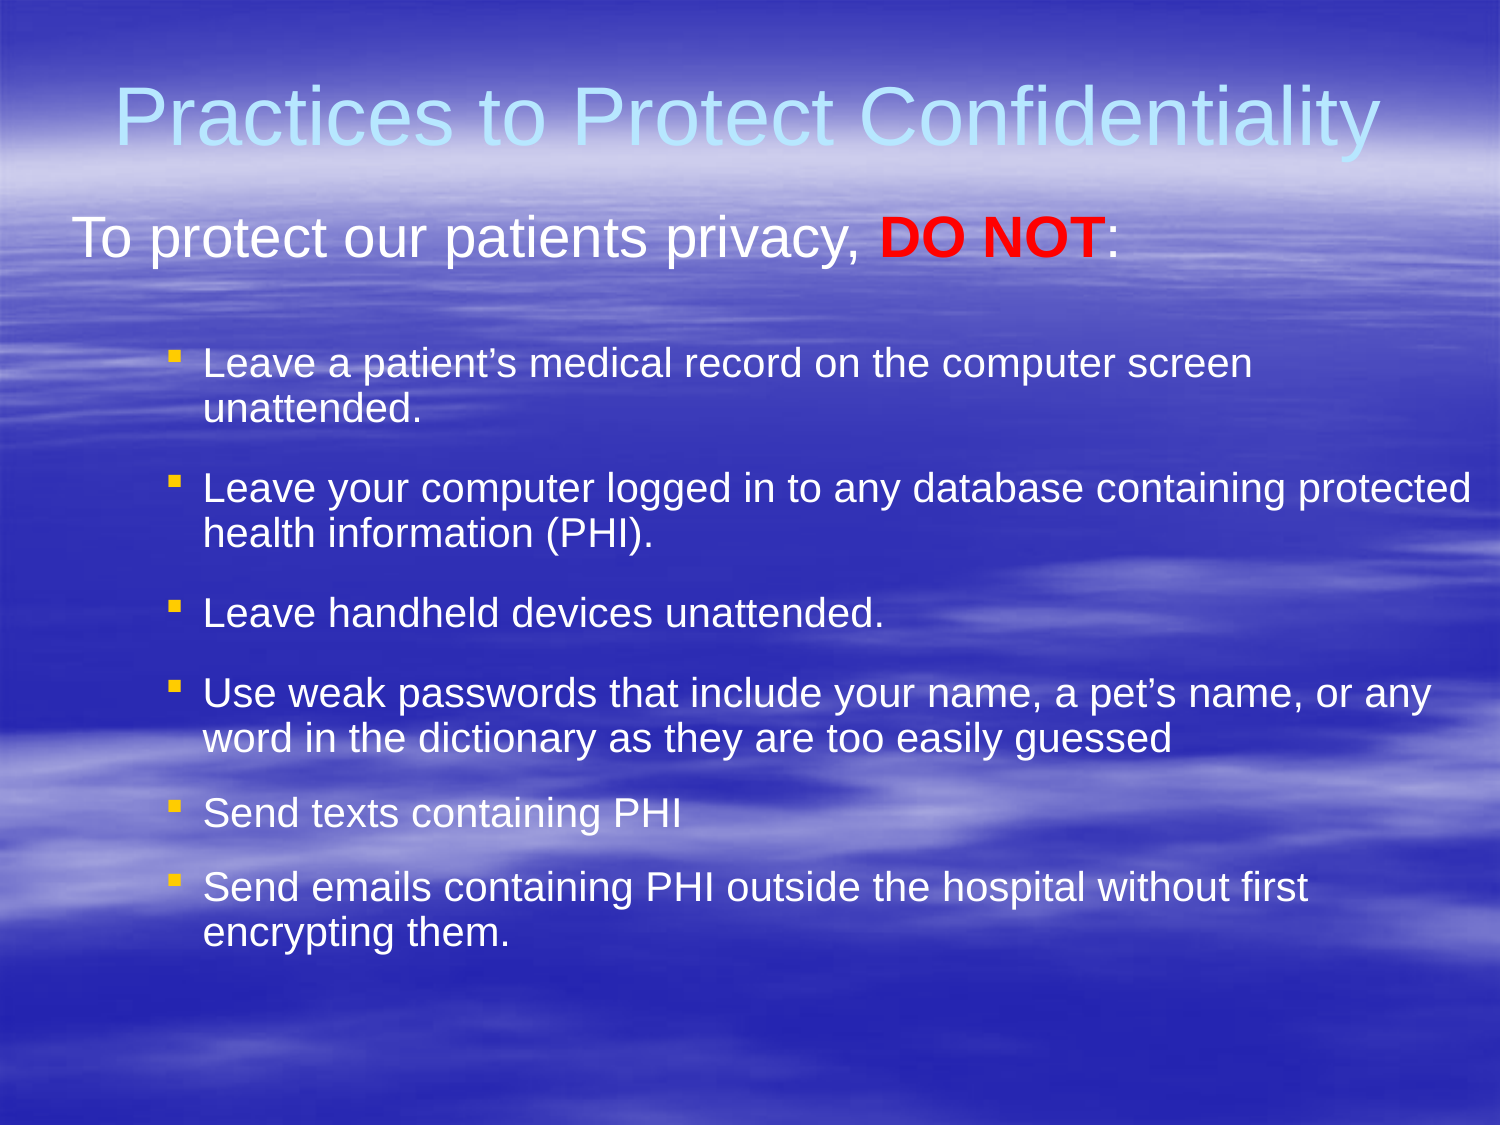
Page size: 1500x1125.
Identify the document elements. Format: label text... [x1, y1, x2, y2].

list To protect our patients privacy, DO NOT: Leave a patient’s medical record on the computer screen unattended. Leave your computer logged in to any database containing protected health information (PHI). Leave handheld devices unattended. Use weak passwords that include your name, a pet’s name, or any word in the dictionary as they are too easily guessed Send texts containing PHI Send emails containing PHI outside the hospital without first encrypting them. [0, 199, 1500, 1125]
title Practices to Protect Confidentiality [49, 24, 1446, 199]
